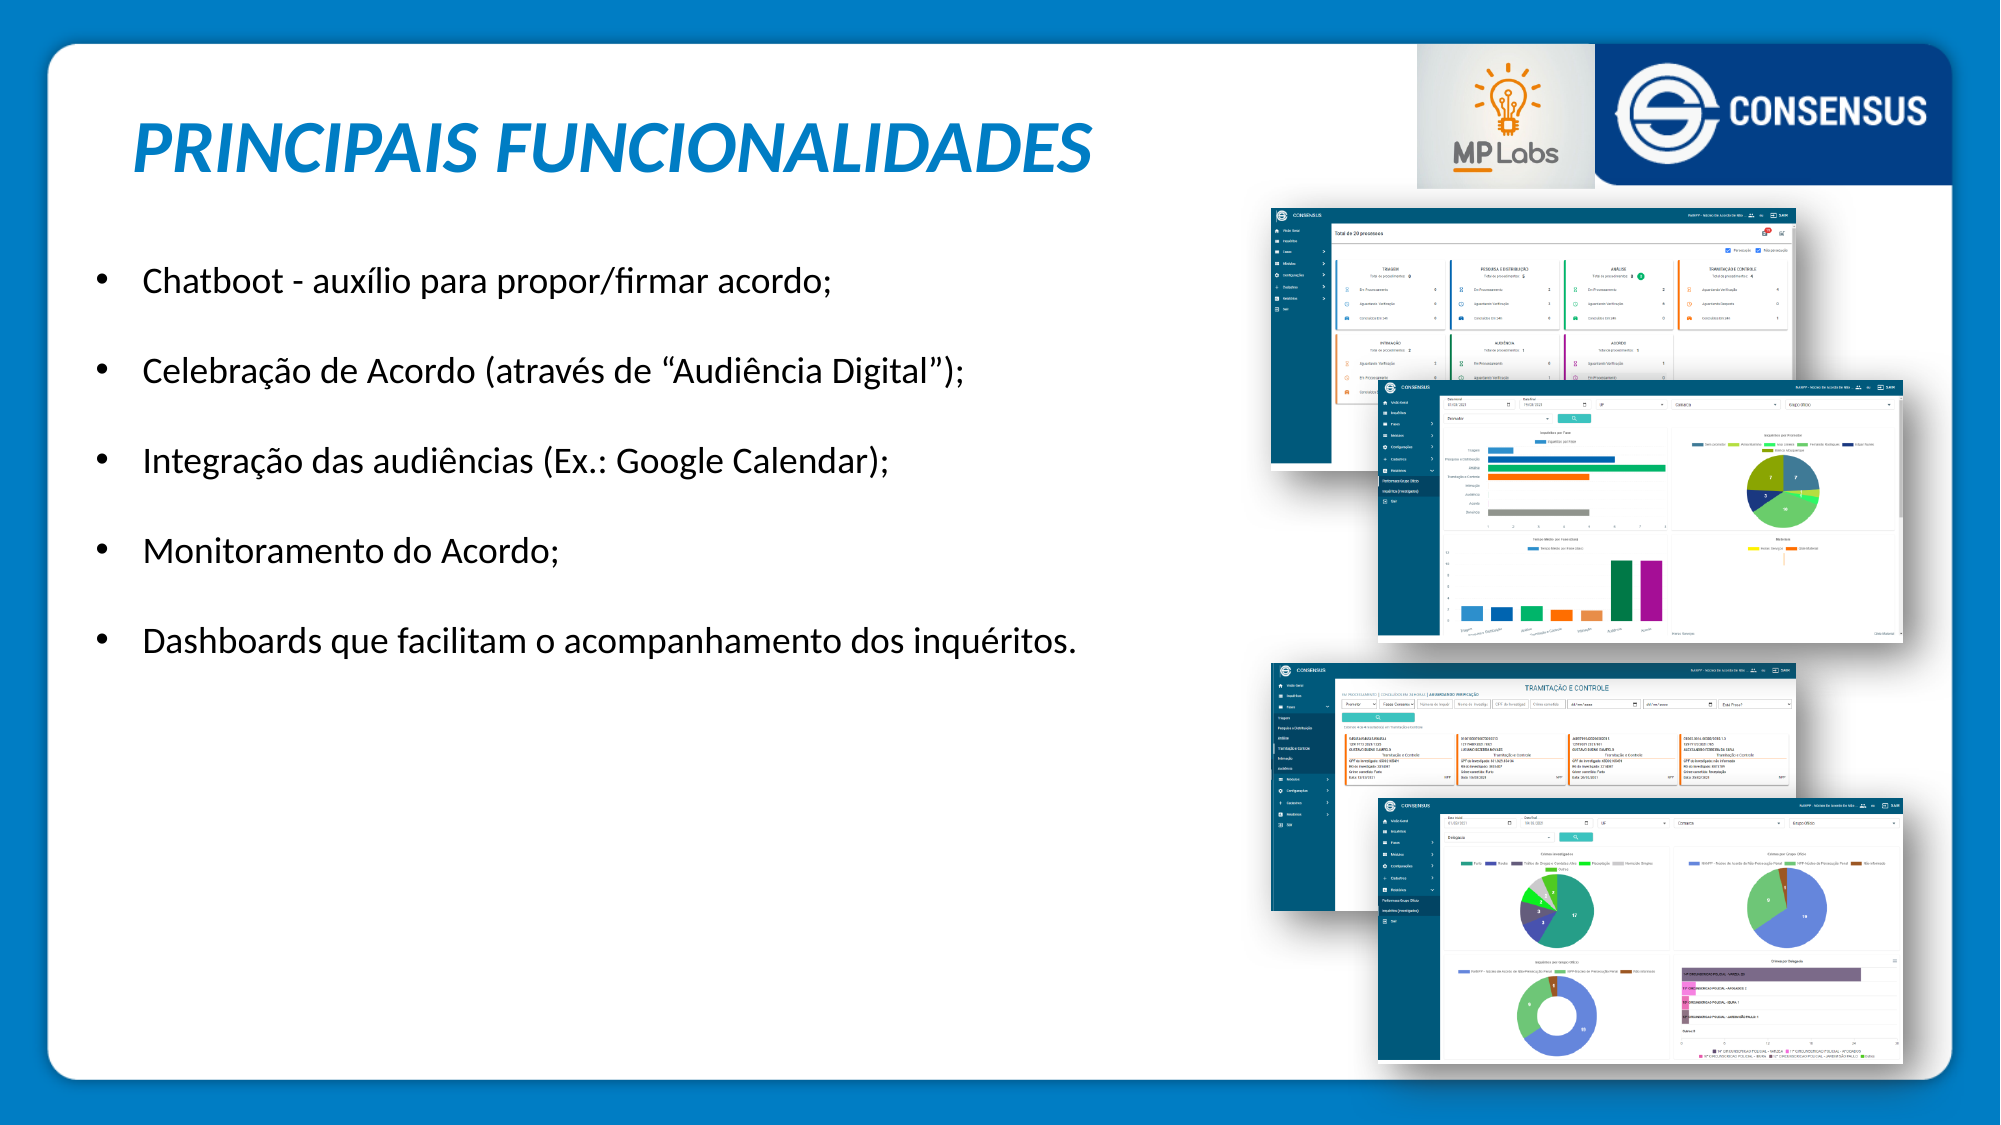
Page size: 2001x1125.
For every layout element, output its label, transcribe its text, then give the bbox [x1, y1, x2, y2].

text_box Chatboot - auxílio para propor/firmar acordo; Celebração de Acordo (através de “Audiência Digital”); Integração das audiências (Ex.: Google Calendar); Monitoramento do Acordo; Dashboards que facilitam o acompanhamento dos inquéritos. [80, 248, 1210, 669]
text_box PRINCIPAIS FUNCIONALIDADES [117, 89, 1118, 195]
picture [0, 0, 2000, 1125]
